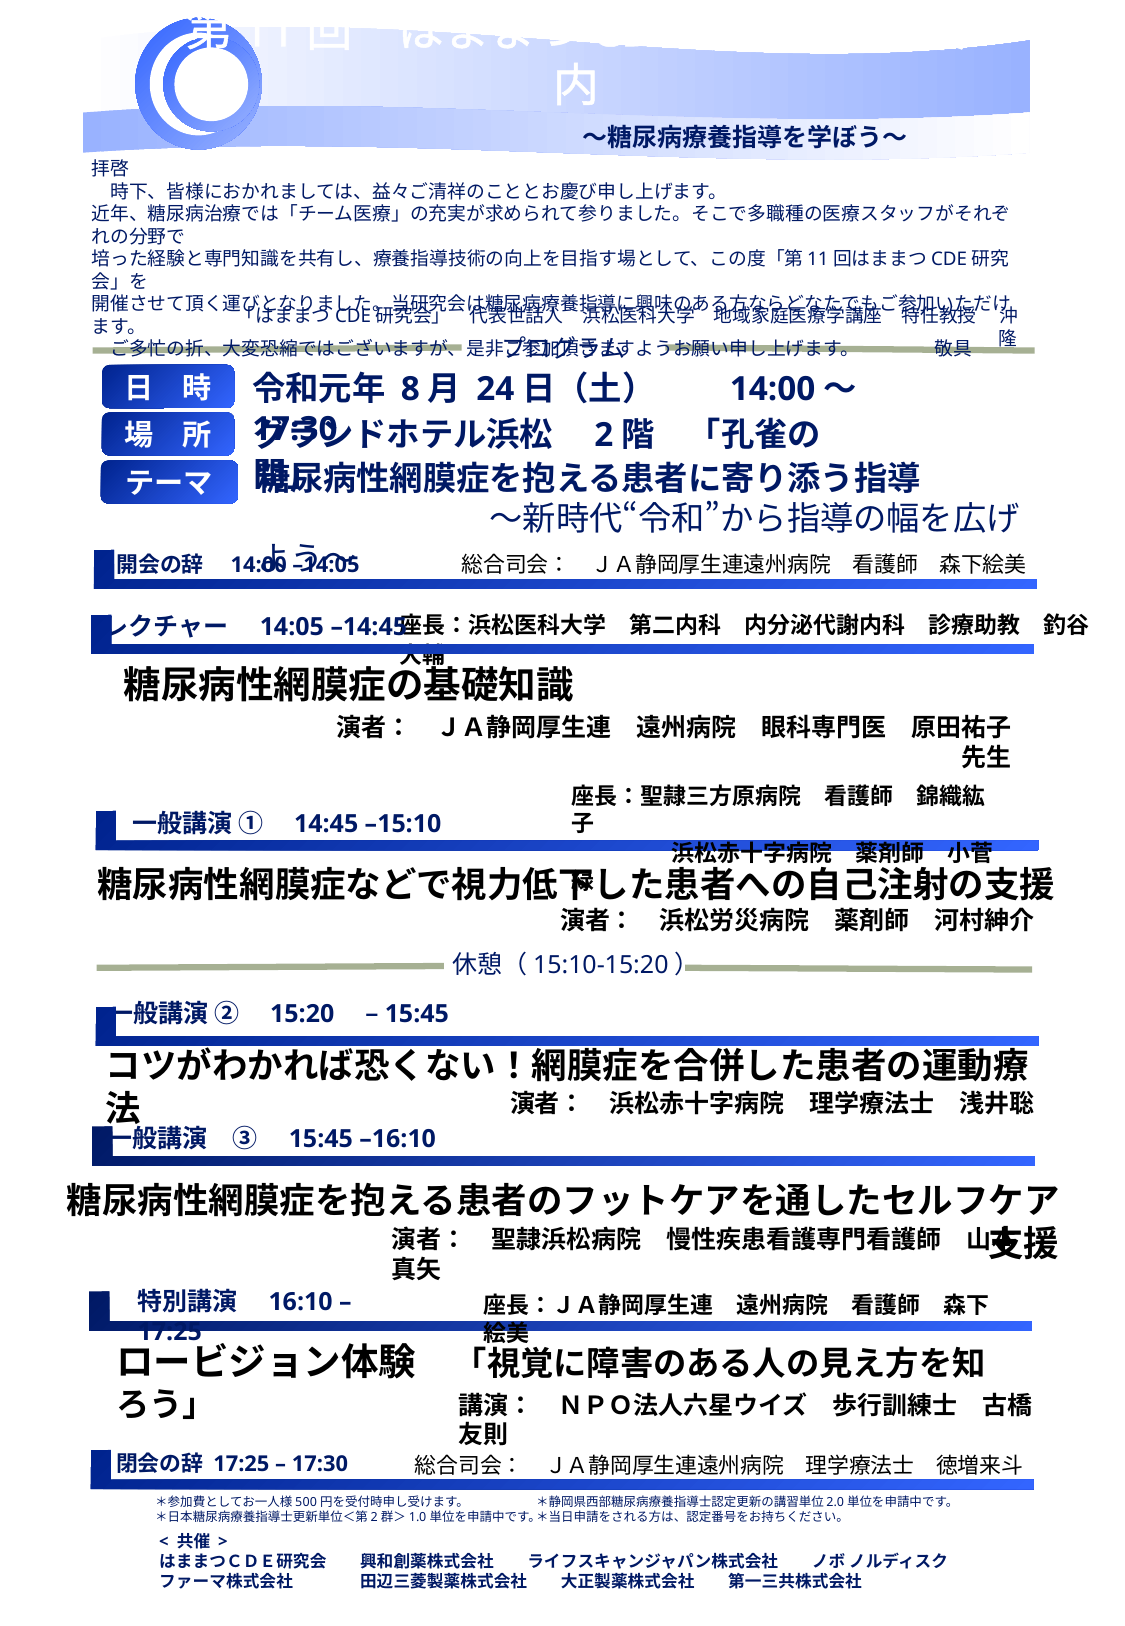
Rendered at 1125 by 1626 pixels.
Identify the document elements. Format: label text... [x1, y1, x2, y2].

text_box 一般講演 ③ 15:45 –16:10 [113, 1136, 451, 1156]
text_box 座長：浜松医科大学 第二内科 内分泌代謝内科 診療助教 釣谷大輔 [384, 603, 1118, 676]
text_box 演者： 浜松赤十字病院 理学療法士 浅井聡 [483, 1080, 1050, 1125]
text_box [1021, 840, 1039, 851]
text_box [95, 1006, 1039, 1046]
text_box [93, 542, 1043, 590]
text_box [90, 1441, 1039, 1490]
text_box [405, 1321, 468, 1330]
text_box 糖尿病性網膜症などで視力低下した患者への自己注射の支援 [1021, 854, 1075, 912]
text_box 演者： ＪＡ静岡厚生連 遠州病院 眼科専門医 原田祐子 先生 [309, 703, 1052, 779]
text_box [96, 940, 1033, 987]
text_box 座長：ＪＡ静岡厚生連 遠州病院 看護師 森下絵美 [468, 1283, 1020, 1353]
text_box 演者： 聖隷浜松病院 慢性疾患看護専門看護師 山本真矢 [376, 1216, 1055, 1291]
text_box ＊静岡県西部糖尿病療養指導士認定更新の講習単位2.0単位を申請中です。 ＊当日申請をされる方は、認定番号をお持ちください。 [521, 1499, 976, 1532]
text_box < 共催 > はままつＣＤＥ研究会 興和創薬株式会社 ライフスキャンジャパン株式会社 ノボ ノルディスクファーマ株式会社 田辺三菱製薬株式会社 大正製薬株式会社 第一三共株式会社 [144, 1523, 1012, 1599]
text_box レクチャー 14:05 –14:45 [89, 603, 422, 649]
text_box [92, 1136, 1035, 1166]
text_box ロービジョン体験 「視覚に障害のある人の見え方を知ろう」 [101, 1330, 1012, 1431]
text_box [95, 810, 556, 851]
text_box 糖尿病性網膜症の基礎知識 [108, 654, 1052, 714]
text_box 特別講演 16:10 –17:25 [122, 1278, 405, 1330]
text_box ＊参加費としてお一人様500円を受付時申し受けます。 ＊日本糖尿病療養指導士更新単位＜第2群＞1.0単位を申請中です。 [140, 1499, 583, 1547]
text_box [92, 343, 1035, 371]
text_box 講演： ＮＰＯ法人六星ウイズ 歩行訓練士 古橋友則 [443, 1381, 1048, 1457]
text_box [76, 149, 1043, 335]
text_box 糖尿病性網膜症などで視力低下した患者への自己注射の支援 [82, 854, 556, 912]
text_box 演者： 浜松労災病院 薬剤師 河村紳介 [295, 896, 1050, 942]
text_box [89, 1291, 122, 1331]
text_box 一般講演 ② 15:20 –15:45 [93, 993, 464, 1035]
text_box 座長：聖隷三方原病院 看護師 錦織紘子 浜松赤十字病院 薬剤師 小菅緑 [556, 774, 1021, 902]
text_box コツがわかれば恐くない！網膜症を合併した患者の運動療法 [91, 1035, 1057, 1136]
text_box [1020, 1321, 1032, 1331]
text_box [91, 614, 1034, 654]
text_box 糖尿病性網膜症を抱える患者のフットケアを通したセルフケア支援 [23, 1170, 1075, 1271]
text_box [100, 360, 1041, 542]
text_box 一般講演 ① 14:45 –15:10 [117, 799, 502, 840]
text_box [82, 17, 1030, 161]
